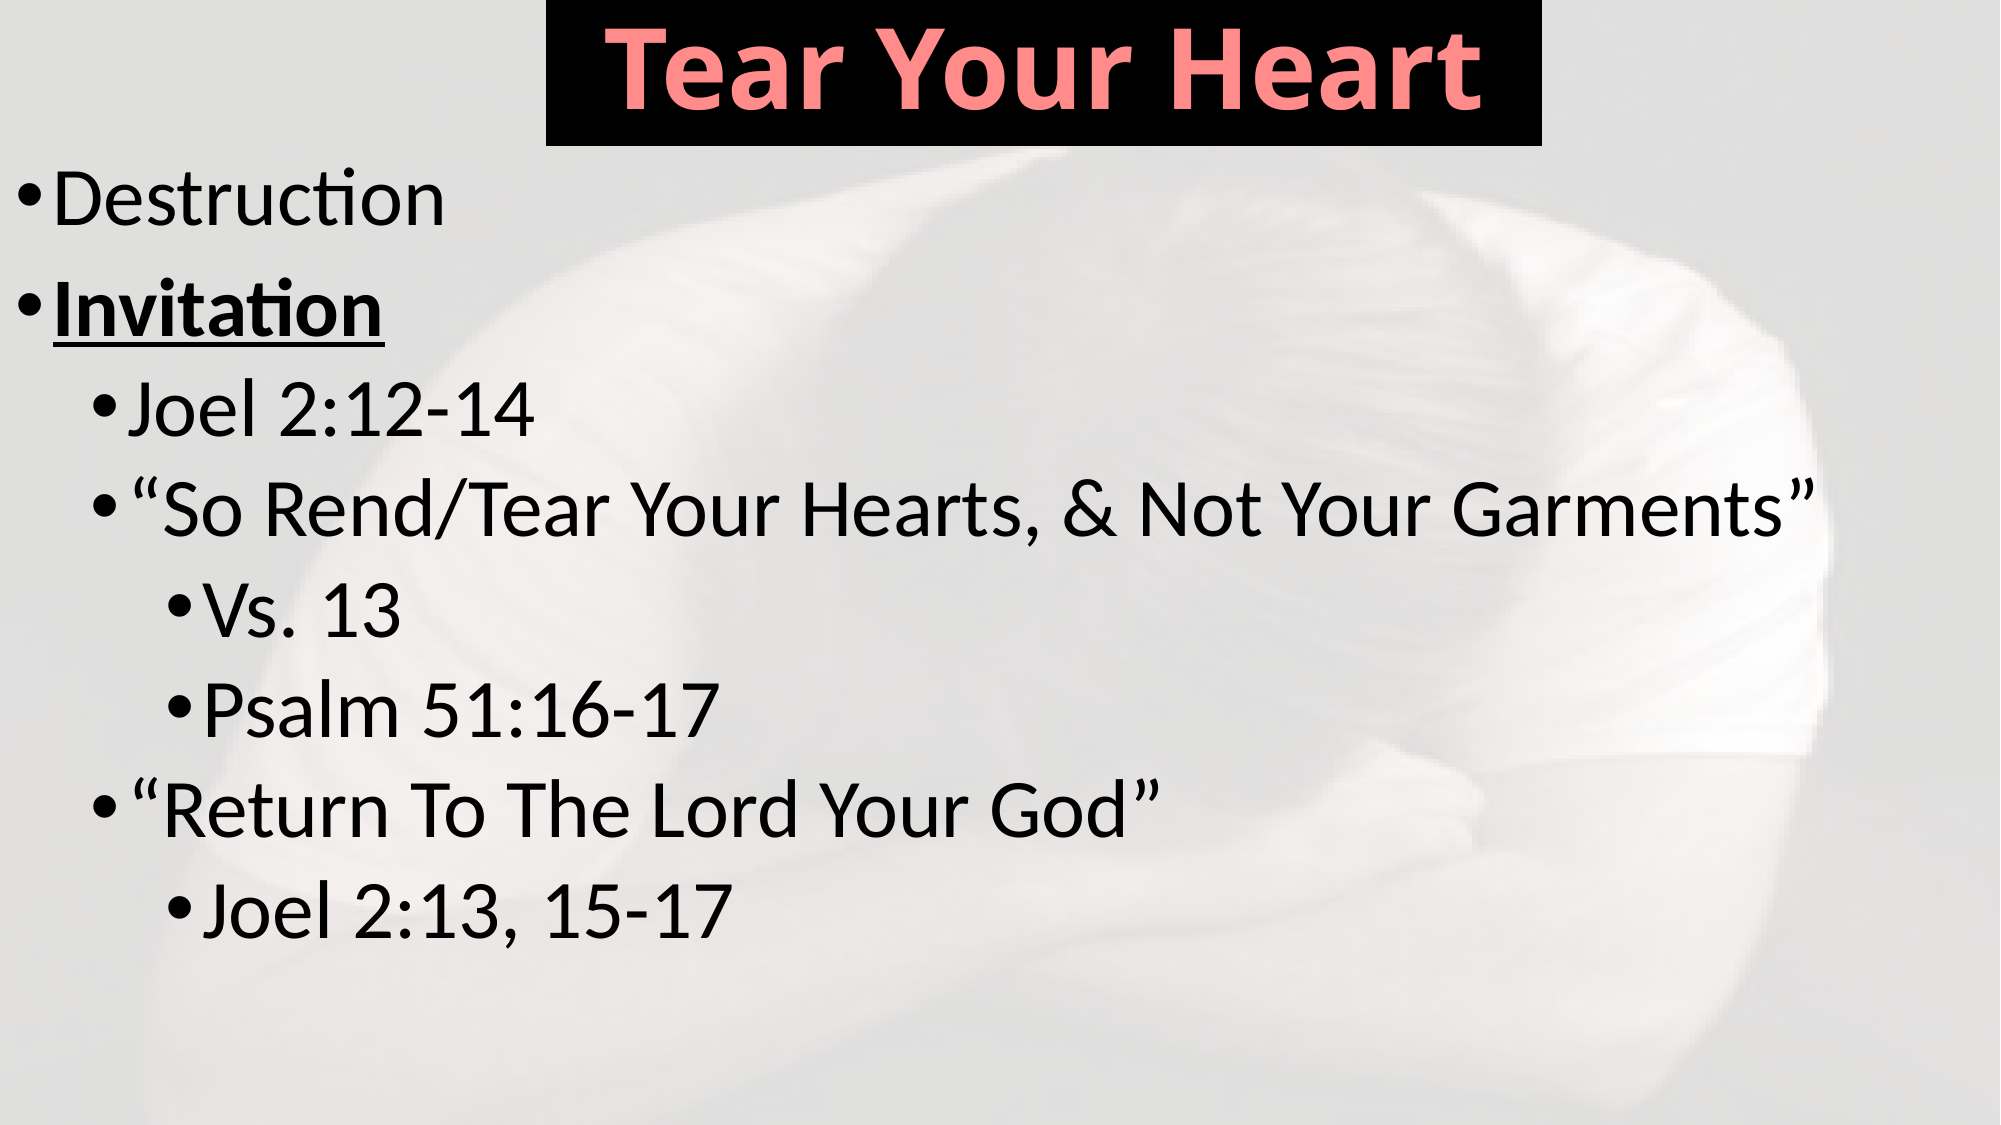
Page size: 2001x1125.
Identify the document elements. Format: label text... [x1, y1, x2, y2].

list Destruction Invitation Joel 2:12-14 “So Rend/Tear Your Hearts, & Not Your Garments” Vs. 13 Psalm 51:16-17 “Return To The Lord Your God” Joel 2:13, 15-17 [0, 145, 2000, 1125]
title Tear Your Heart [546, 0, 1542, 145]
